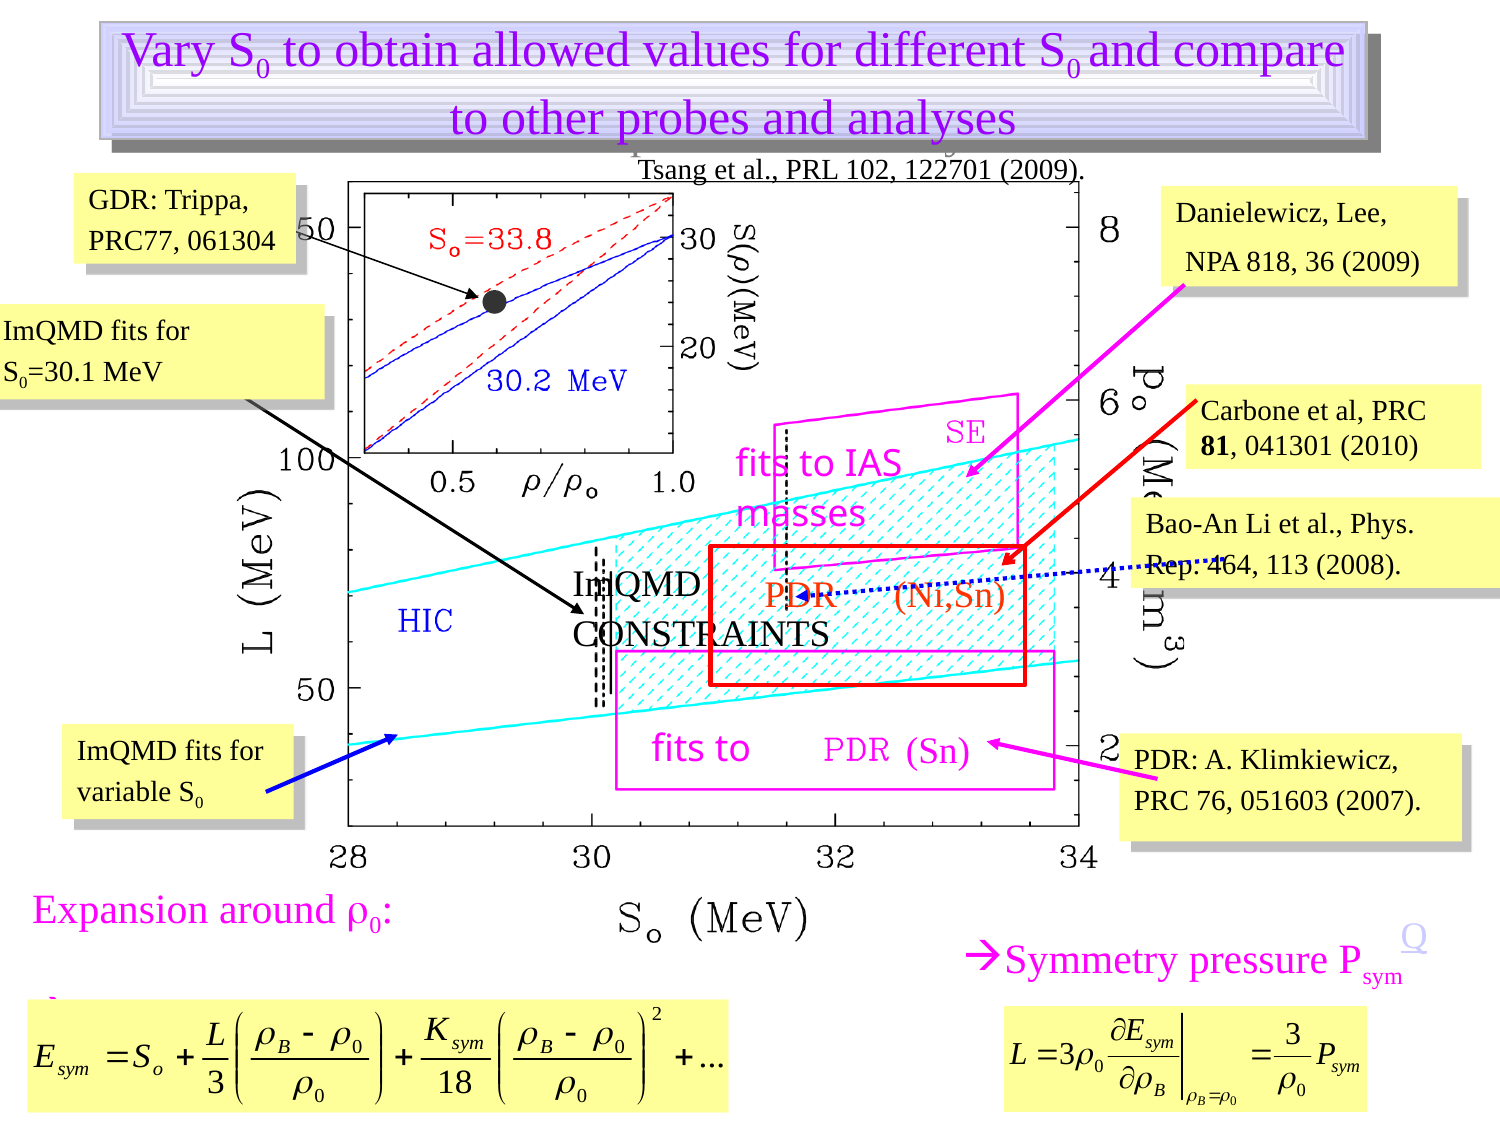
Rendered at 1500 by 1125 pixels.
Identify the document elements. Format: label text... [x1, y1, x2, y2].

text_box Symmetry pressure Psym [948, 924, 1418, 997]
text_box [1003, 1005, 1367, 1113]
text_box Tsang et al., PRL 102, 122701 (2009). [547, 142, 1176, 171]
text_box Vary S0 to obtain allowed values for different S0 and compare to other probes and analyses [99, 22, 1367, 139]
text_box ImQMD fits for S0=30.1 MeV [0, 304, 68, 400]
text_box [73, 172, 1494, 842]
text_box Expansion around r0: Symmetry slope L & curvature Ksym [17, 874, 718, 1053]
text_box ImQMD fits for variable S0 [62, 723, 68, 820]
text_box Q [1385, 904, 1443, 964]
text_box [27, 999, 729, 1113]
picture [236, 842, 1185, 943]
